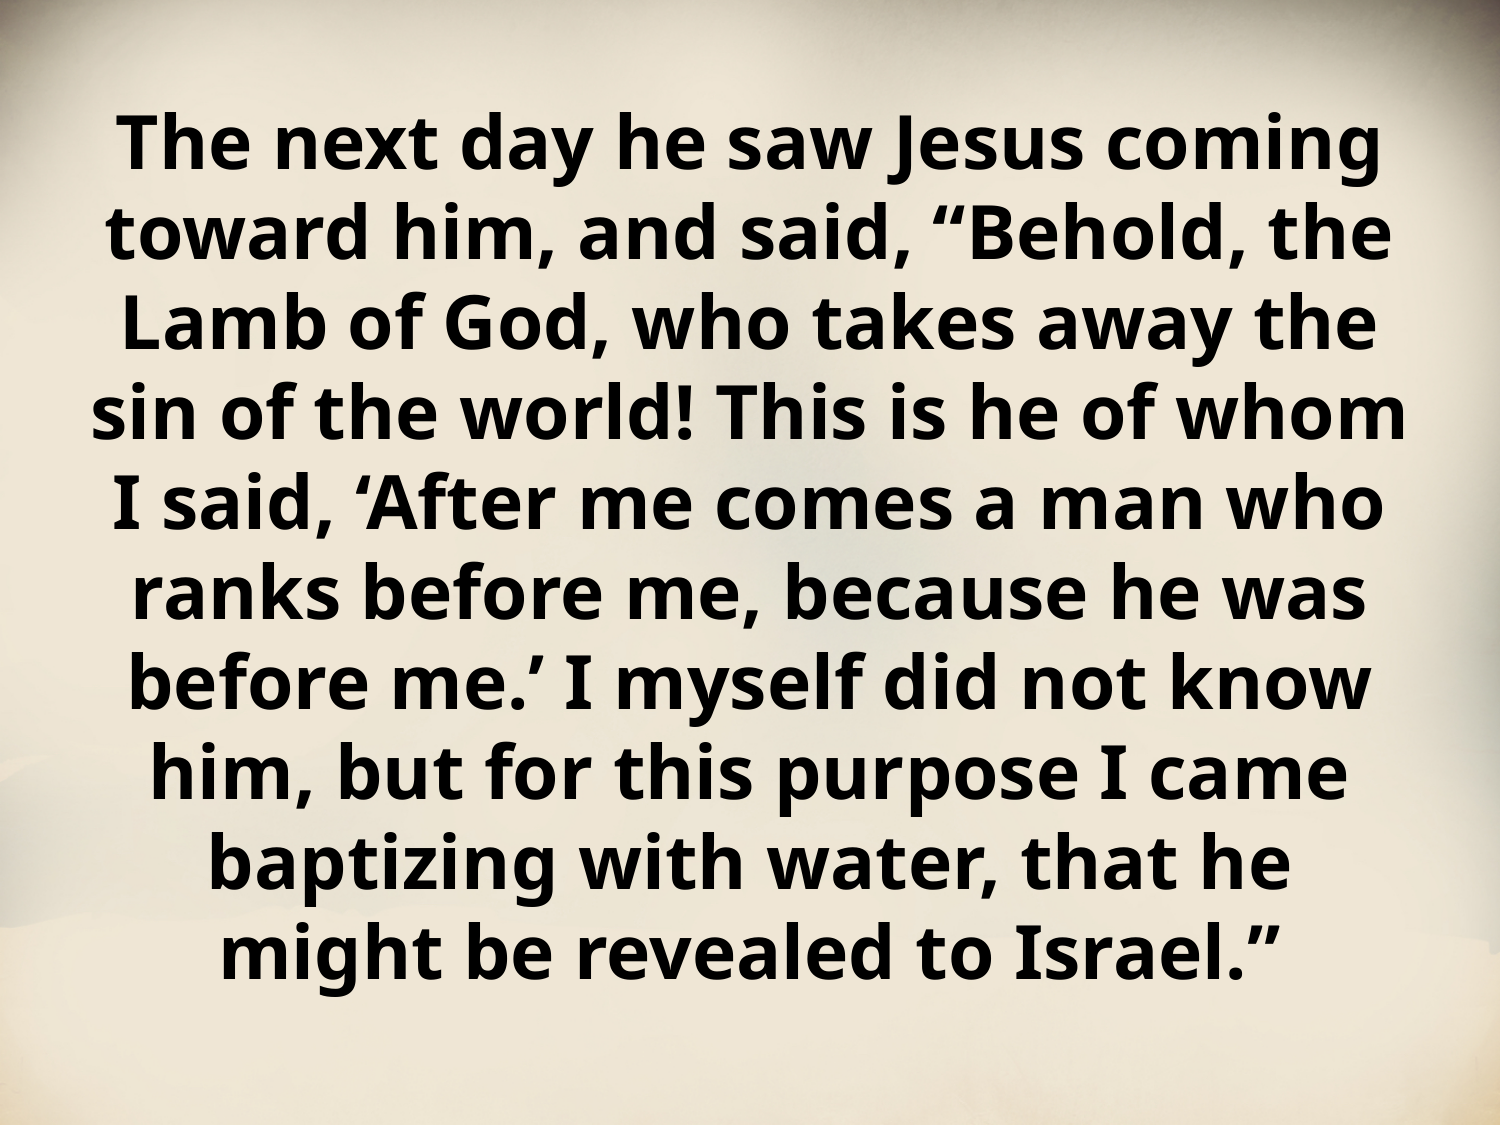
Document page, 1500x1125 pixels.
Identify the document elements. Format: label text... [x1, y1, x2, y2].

picture [0, 0, 1500, 1125]
list The next day he saw Jesus coming toward him, and said, “Behold, the Lamb of God, who takes away the sin of the world! This is he of whom I said, ‘After me comes a man who ranks before me, because he was before me.’ I myself did not know him, but for this purpose I came baptizing with water, that he might be revealed to Israel.” [75, 86, 1425, 1090]
